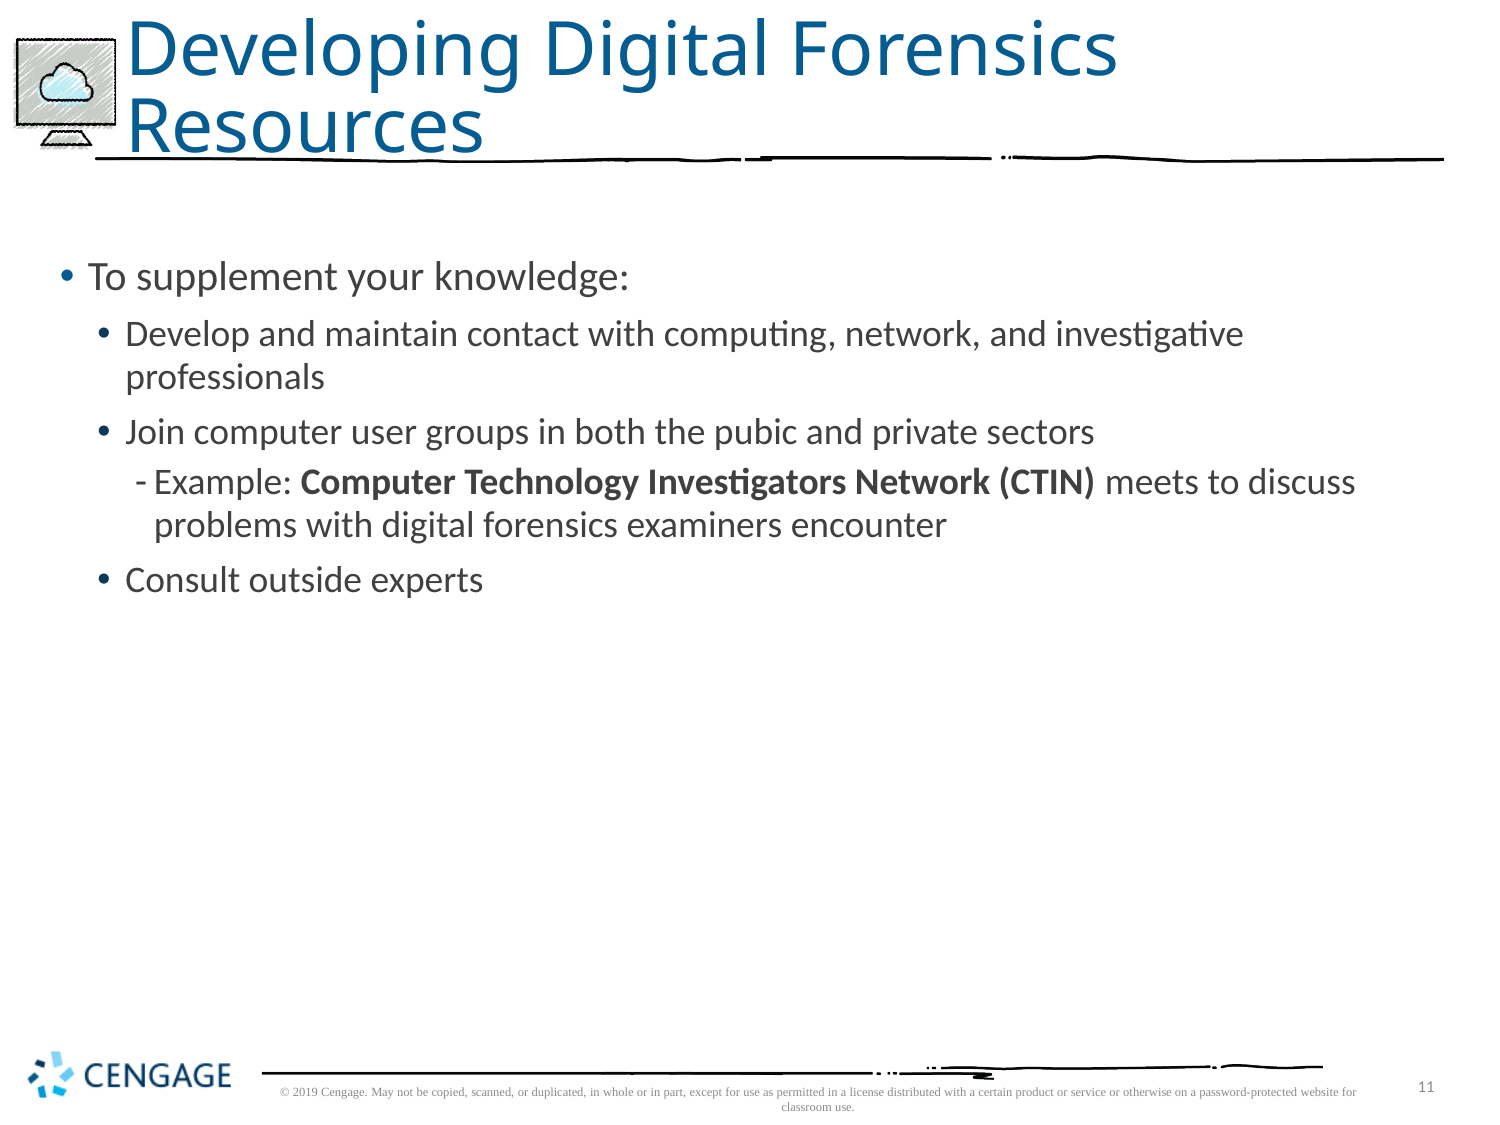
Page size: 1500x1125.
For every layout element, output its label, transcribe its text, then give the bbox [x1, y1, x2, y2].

picture [95, 155, 1444, 163]
list To supplement your knowledge: Develop and maintain contact with computing, network, and investigative professionals Join computer user groups in both the pubic and private sectors Example: Computer Technology Investigators Network (CTIN) meets to discuss problems with digital forensics examiners encounter Consult outside experts [59, 252, 1441, 607]
footer © 2019 Cengage. May not be copied, scanned, or duplicated, in whole or in part, except for use as permitted in a license distributed with a certain product or service or otherwise on a password-protected website for classroom use. [261, 1079, 1375, 1120]
picture [261, 1064, 1323, 1079]
picture [7, 1037, 244, 1111]
title Developing Digital Forensics Resources [125, 52, 1442, 130]
picture [12, 36, 117, 151]
